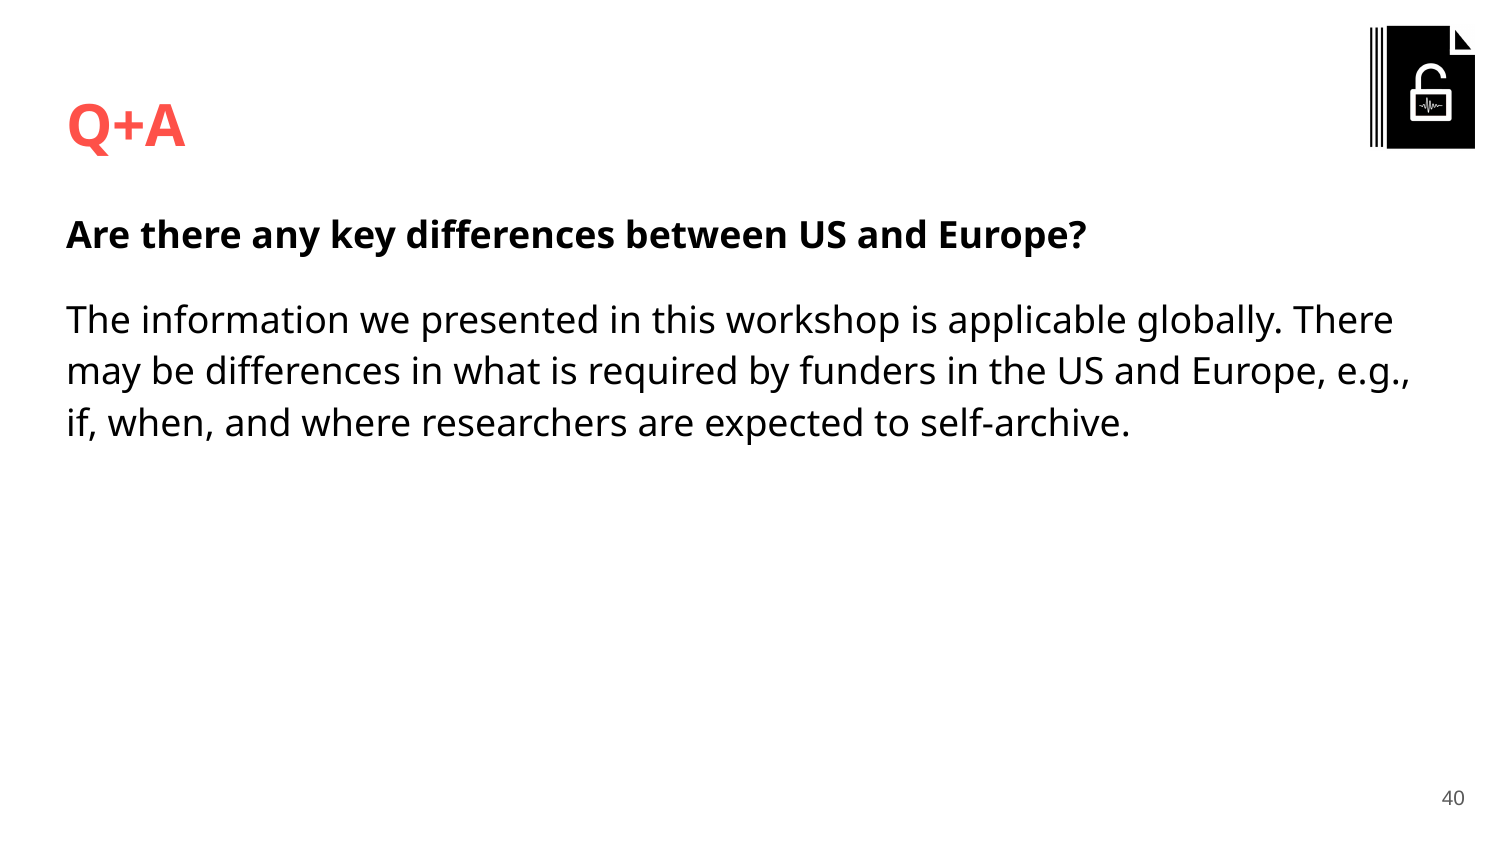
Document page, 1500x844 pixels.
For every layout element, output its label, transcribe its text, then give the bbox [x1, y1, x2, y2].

title Q+A [51, 72, 1298, 167]
list Are there any key differences between US and Europe? The information we presented in this workshop is applicable globally. There may be differences in what is required by funders in the US and Europe, e.g., if, when, and where researchers are expected to self-archive. [51, 189, 1451, 750]
slide_number ‹#› [1389, 764, 1480, 830]
picture [1369, 24, 1475, 151]
